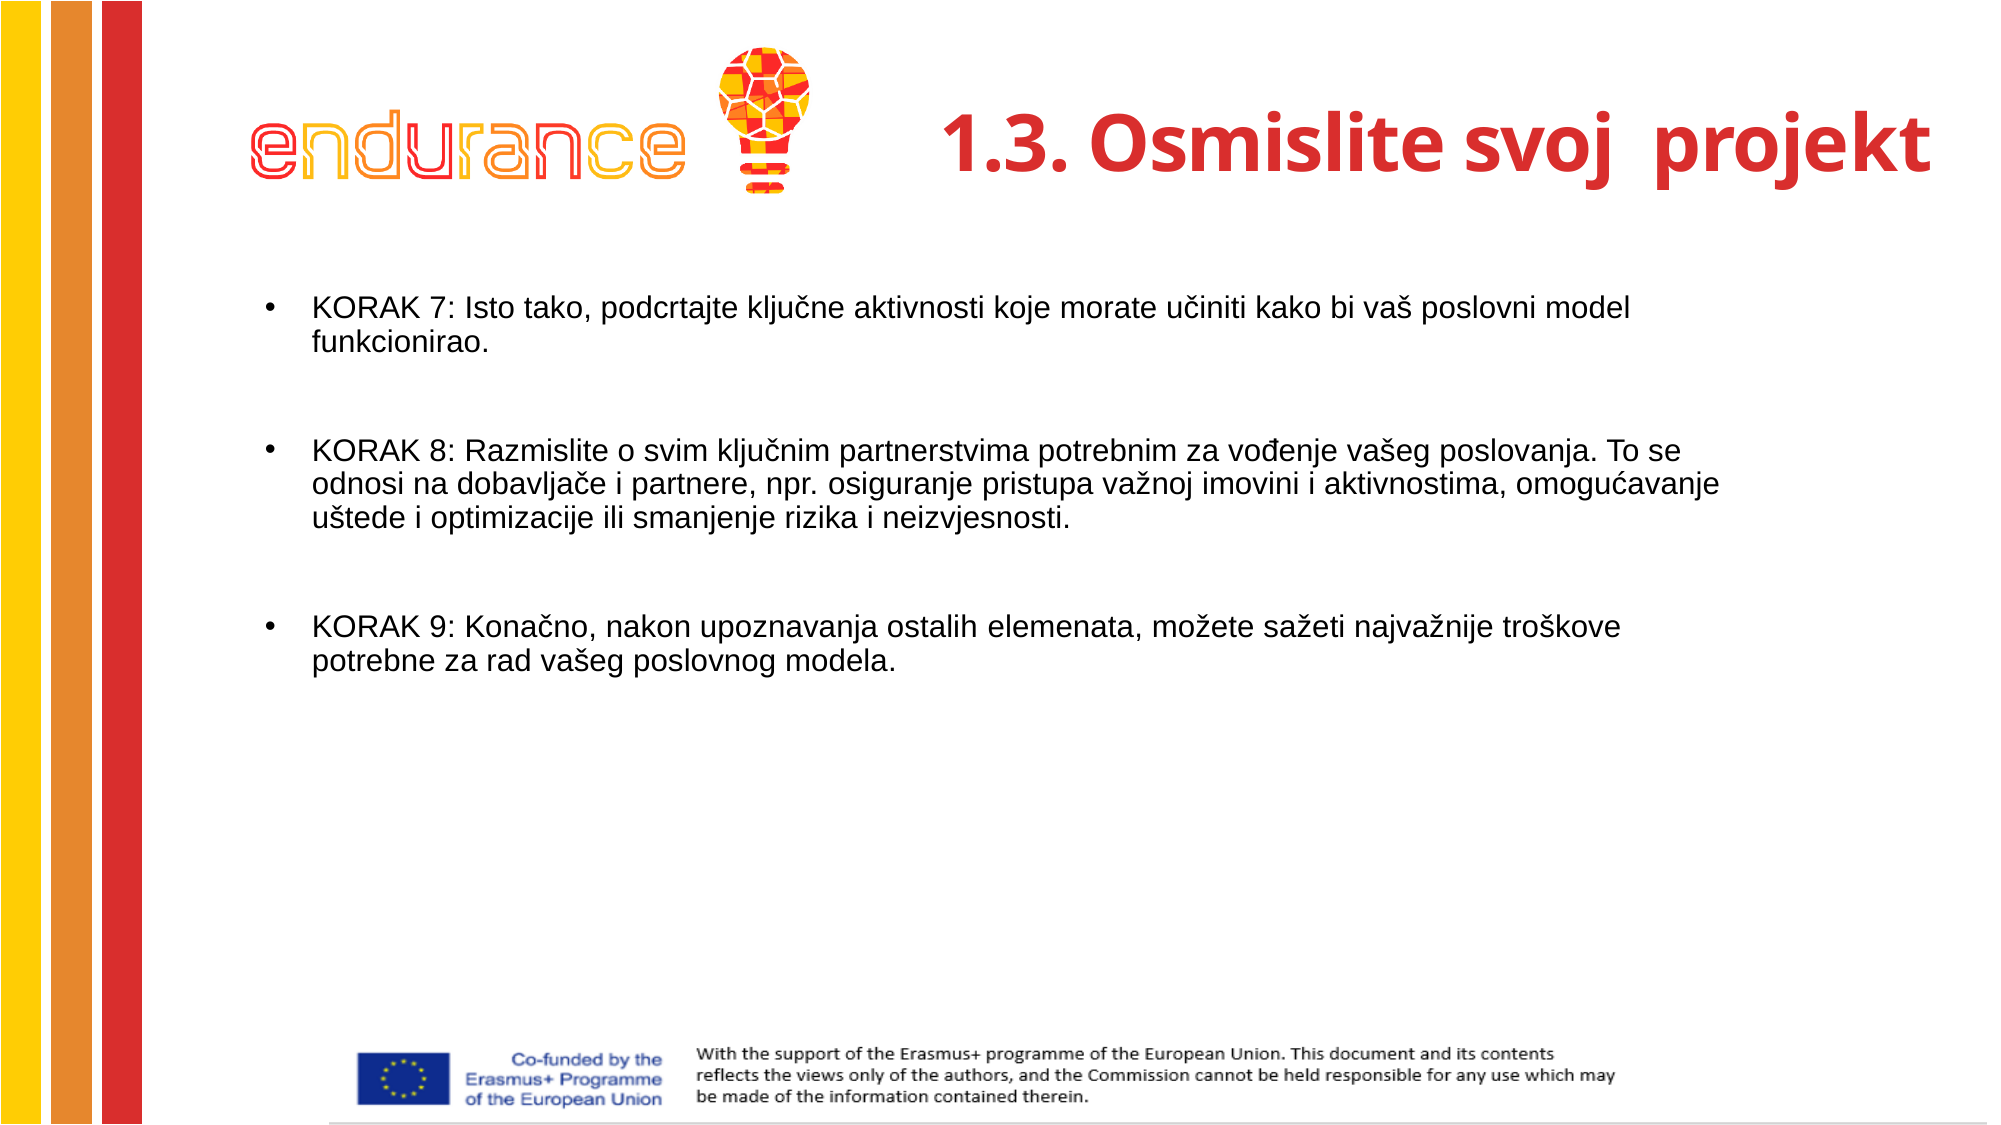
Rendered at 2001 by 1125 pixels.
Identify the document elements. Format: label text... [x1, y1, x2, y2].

text_box [49, 0, 94, 1125]
picture [218, 27, 845, 212]
text_box [100, 0, 144, 1125]
subtitle KORAK 7: Isto tako, podcrtajte ključne aktivnosti koje morate učiniti kako bi vaš poslovni model funkcionirao. KORAK 8: Razmislite o svim ključnim partnerstvima potrebnim za vođenje vašeg poslovanja. To se odnosi na dobavljače i partnere, npr. osiguranje pristupa važnoj imovini i aktivnostima, omogućavanje uštede i optimizacije ili smanjenje rizika i neizvjesnosti. KORAK 9: Konačno, nakon upoznavanja ostalih elemenata, možete sažeti najvažnije troškove potrebne za rad vašeg poslovnog modela. [249, 283, 1750, 1017]
text_box 1.3. Osmislite svoj projekt [920, 90, 1948, 197]
picture [329, 1032, 1987, 1125]
text_box [0, 0, 43, 1125]
